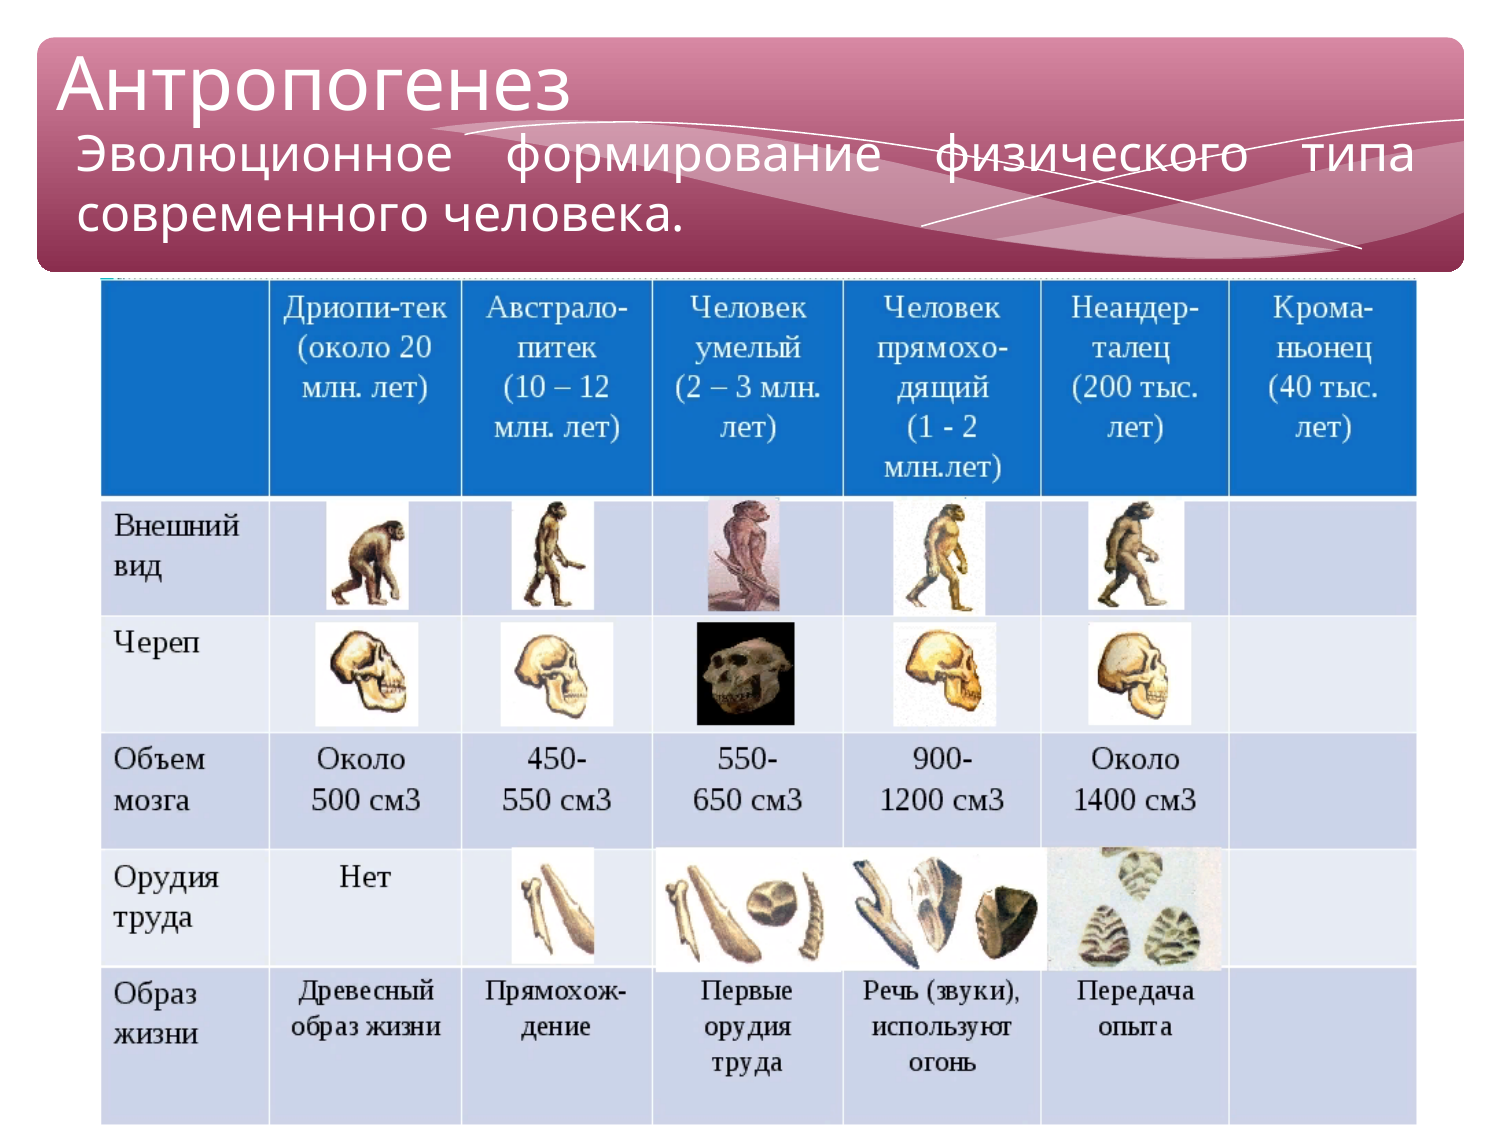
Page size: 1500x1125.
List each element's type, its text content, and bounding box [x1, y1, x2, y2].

subtitle Эволюционное формирование физического типа современного человека. [61, 113, 1433, 244]
picture [100, 278, 1418, 1125]
title Антропогенез [41, 0, 1388, 202]
